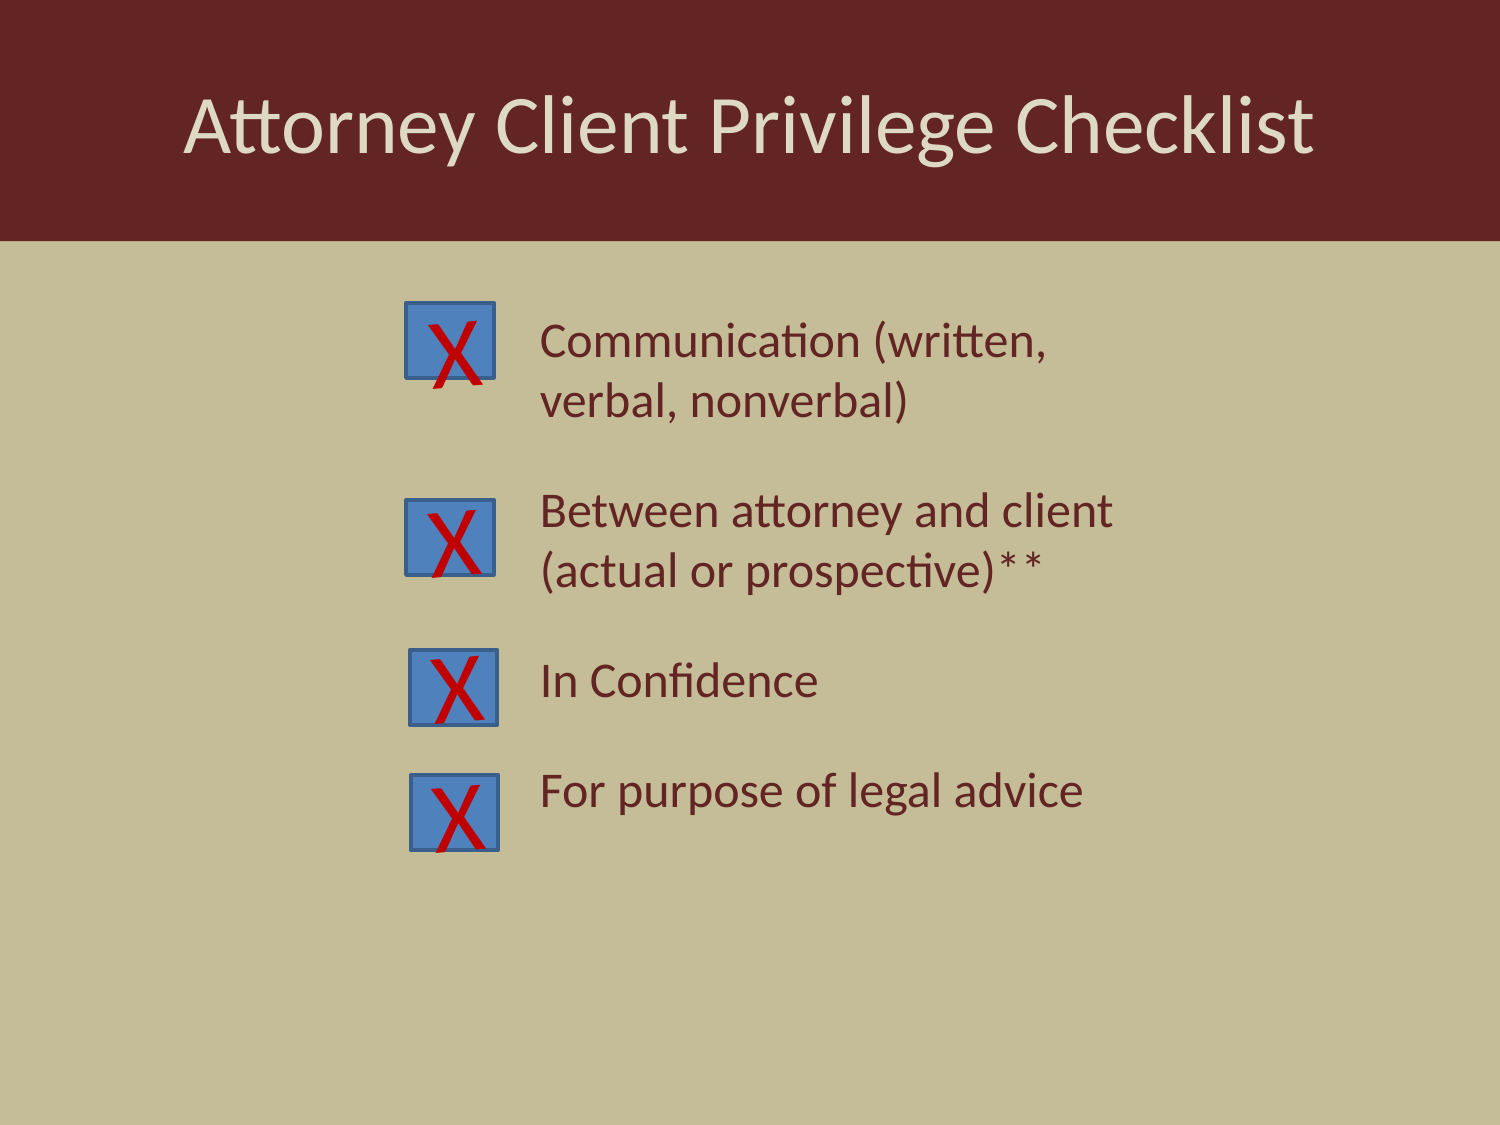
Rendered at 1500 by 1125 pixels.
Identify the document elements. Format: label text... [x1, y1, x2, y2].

text_box Communication (written, verbal, nonverbal) Between attorney and client (actual or prospective)** In Confidence For purpose of legal advice [524, 299, 1200, 925]
text_box X [392, 275, 517, 419]
title Attorney Client Privilege Checklist [0, 0, 1500, 242]
text_box X [396, 739, 520, 884]
text_box X [395, 610, 519, 748]
text_box X [391, 464, 516, 609]
